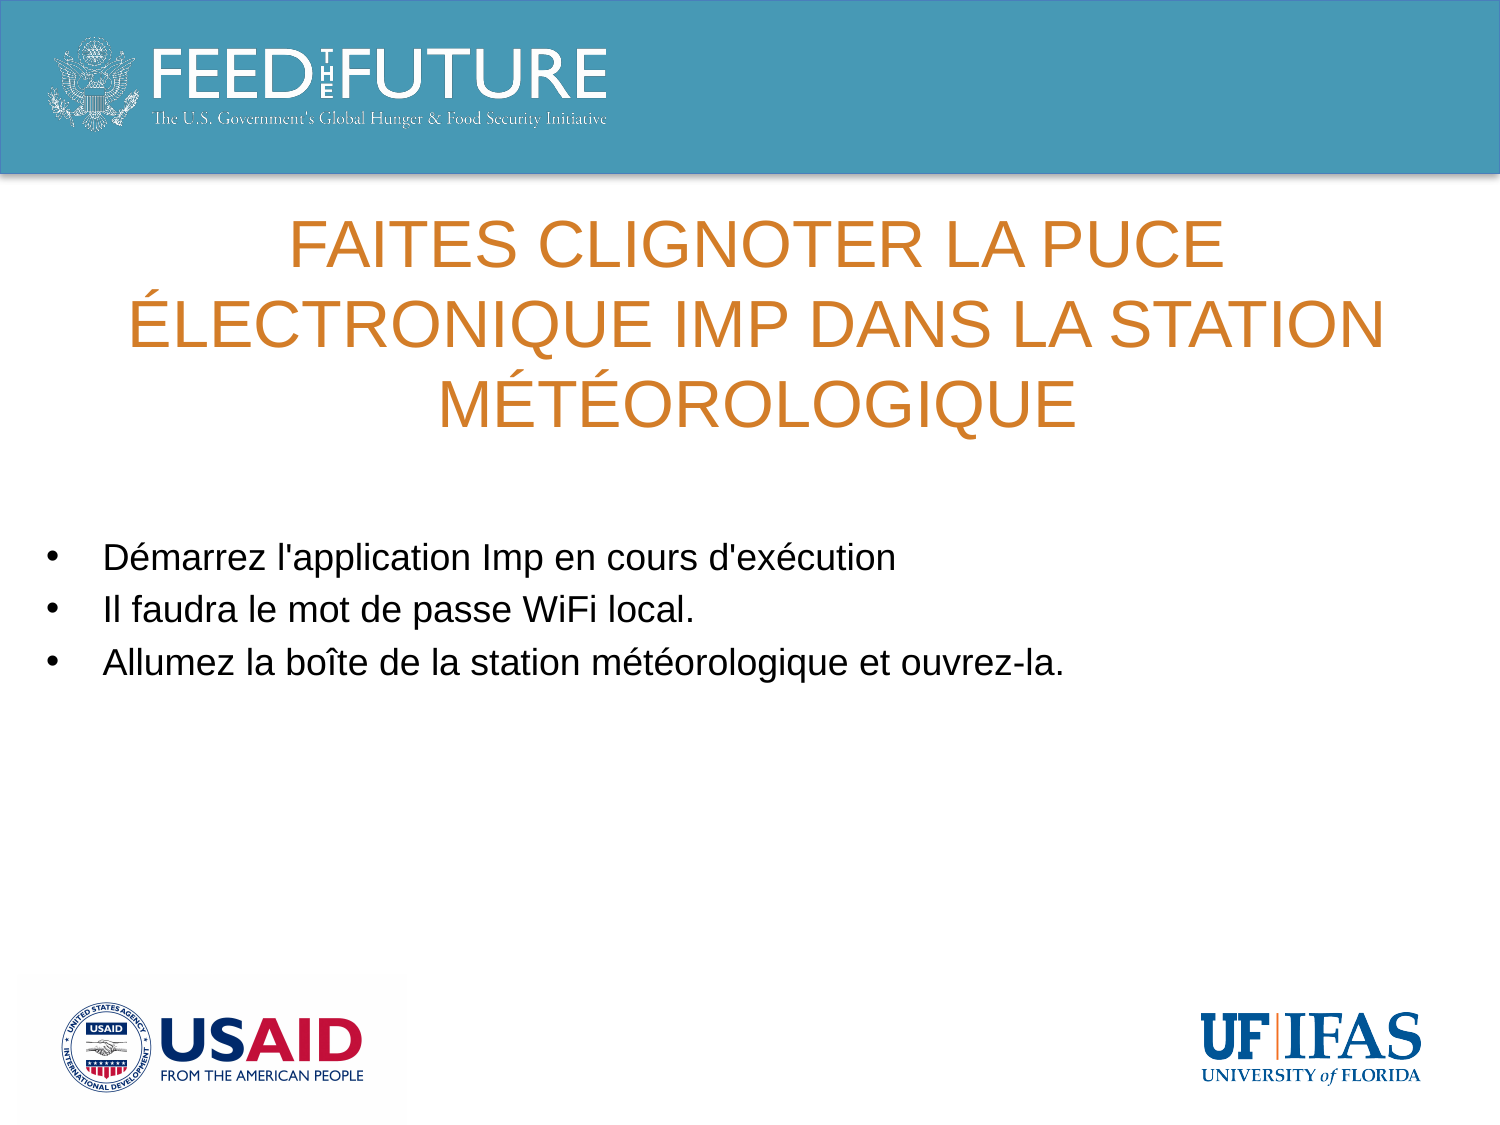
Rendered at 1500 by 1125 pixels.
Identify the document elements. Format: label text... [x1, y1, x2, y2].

title Faites clignoter la puce Électronique IMP dans la station météorologique [31, 193, 1485, 313]
picture [17, 974, 407, 1125]
picture [1201, 1012, 1421, 1086]
text_box Démarrez l'application Imp en cours d'exécution Il faudra le mot de passe WiFi local. Allumez la boîte de la station météorologique et ouvrez-la. [31, 525, 1485, 811]
